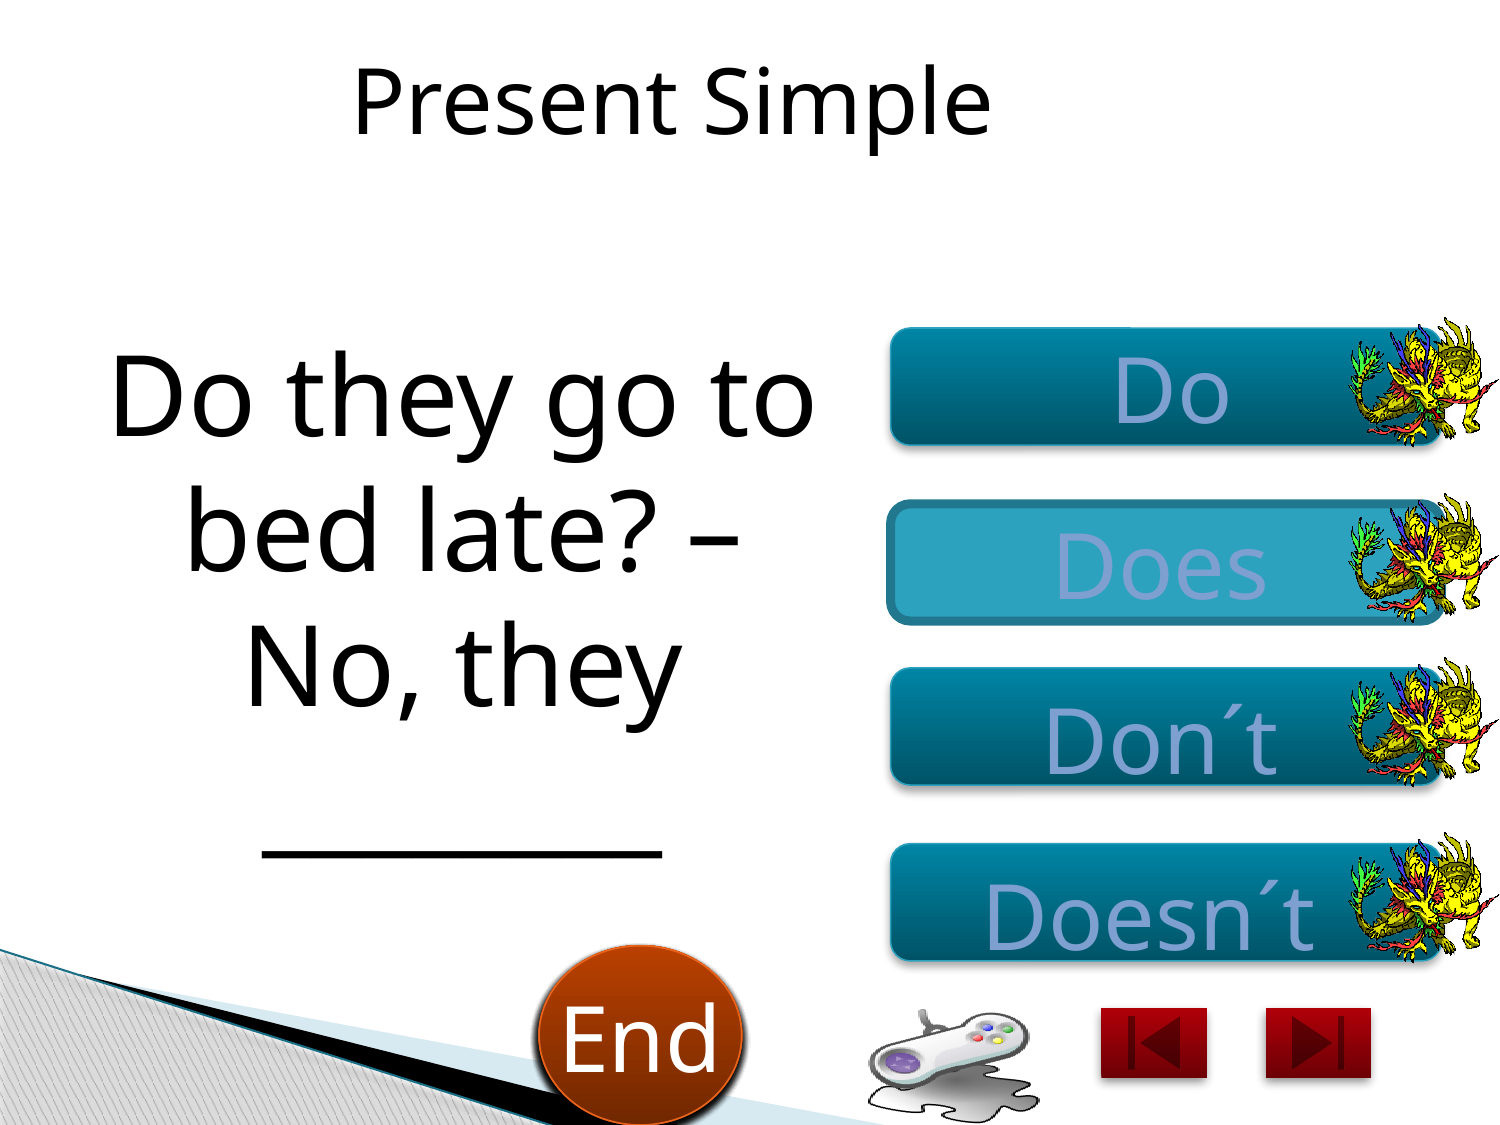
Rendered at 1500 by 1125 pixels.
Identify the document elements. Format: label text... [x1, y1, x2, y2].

text_box [1265, 1007, 1372, 1079]
text_box Don´t [972, 679, 1346, 797]
text_box Do [984, 328, 1341, 446]
text_box [889, 667, 1341, 786]
text_box End [538, 945, 743, 1125]
text_box [889, 327, 1341, 446]
picture [855, 1007, 1055, 1125]
text_box Present Simple [35, 35, 1311, 277]
text_box Does [972, 503, 1341, 621]
text_box [1101, 1007, 1207, 1079]
picture [1347, 831, 1500, 964]
picture [1347, 656, 1500, 788]
text_box [891, 842, 1341, 855]
picture [1347, 316, 1500, 448]
text_box Doesn´t [855, 855, 1344, 973]
picture [1347, 491, 1500, 624]
text_box Do they go to bed late? – No, they ________ [81, 316, 844, 856]
text_box [886, 499, 1342, 626]
